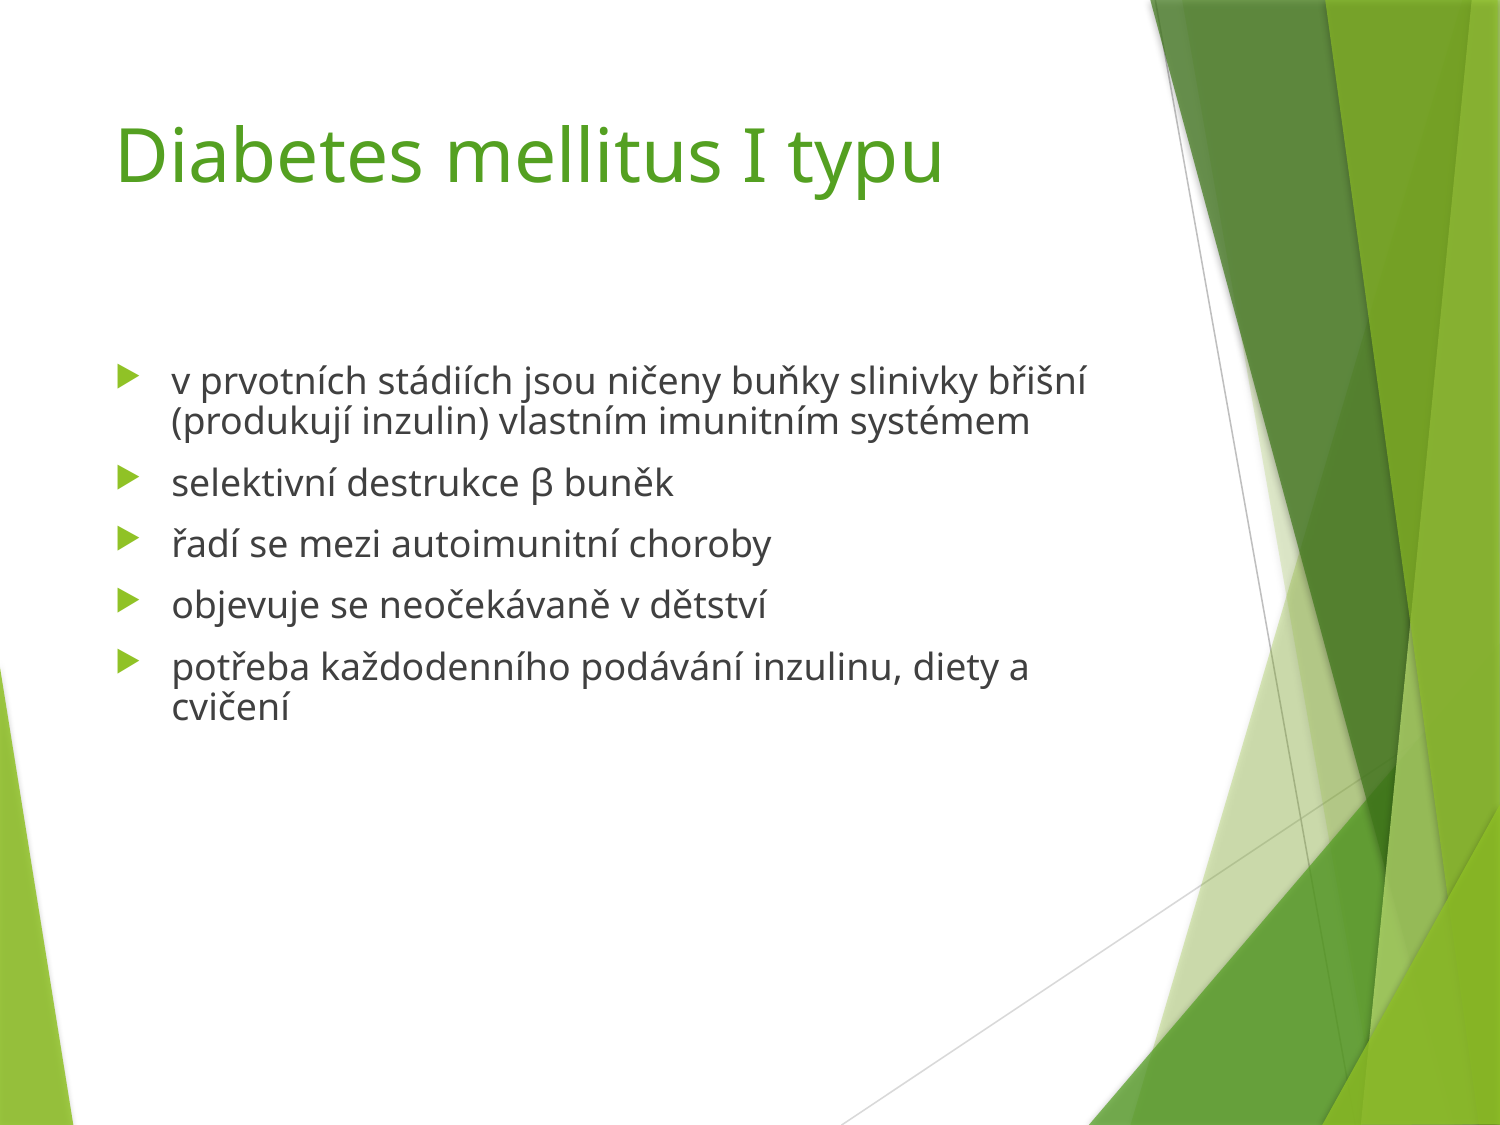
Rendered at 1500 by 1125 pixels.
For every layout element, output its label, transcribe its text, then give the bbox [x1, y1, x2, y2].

title Diabetes mellitus I typu [99, 99, 1142, 317]
list v prvotních stádiích jsou ničeny buňky slinivky břišní (produkují inzulin) vlastním imunitním systémem selektivní destrukce β buněk řadí se mezi autoimunitní choroby objevuje se neočekávaně v dětství potřeba každodenního podávání inzulinu, diety a cvičení [99, 354, 1142, 992]
